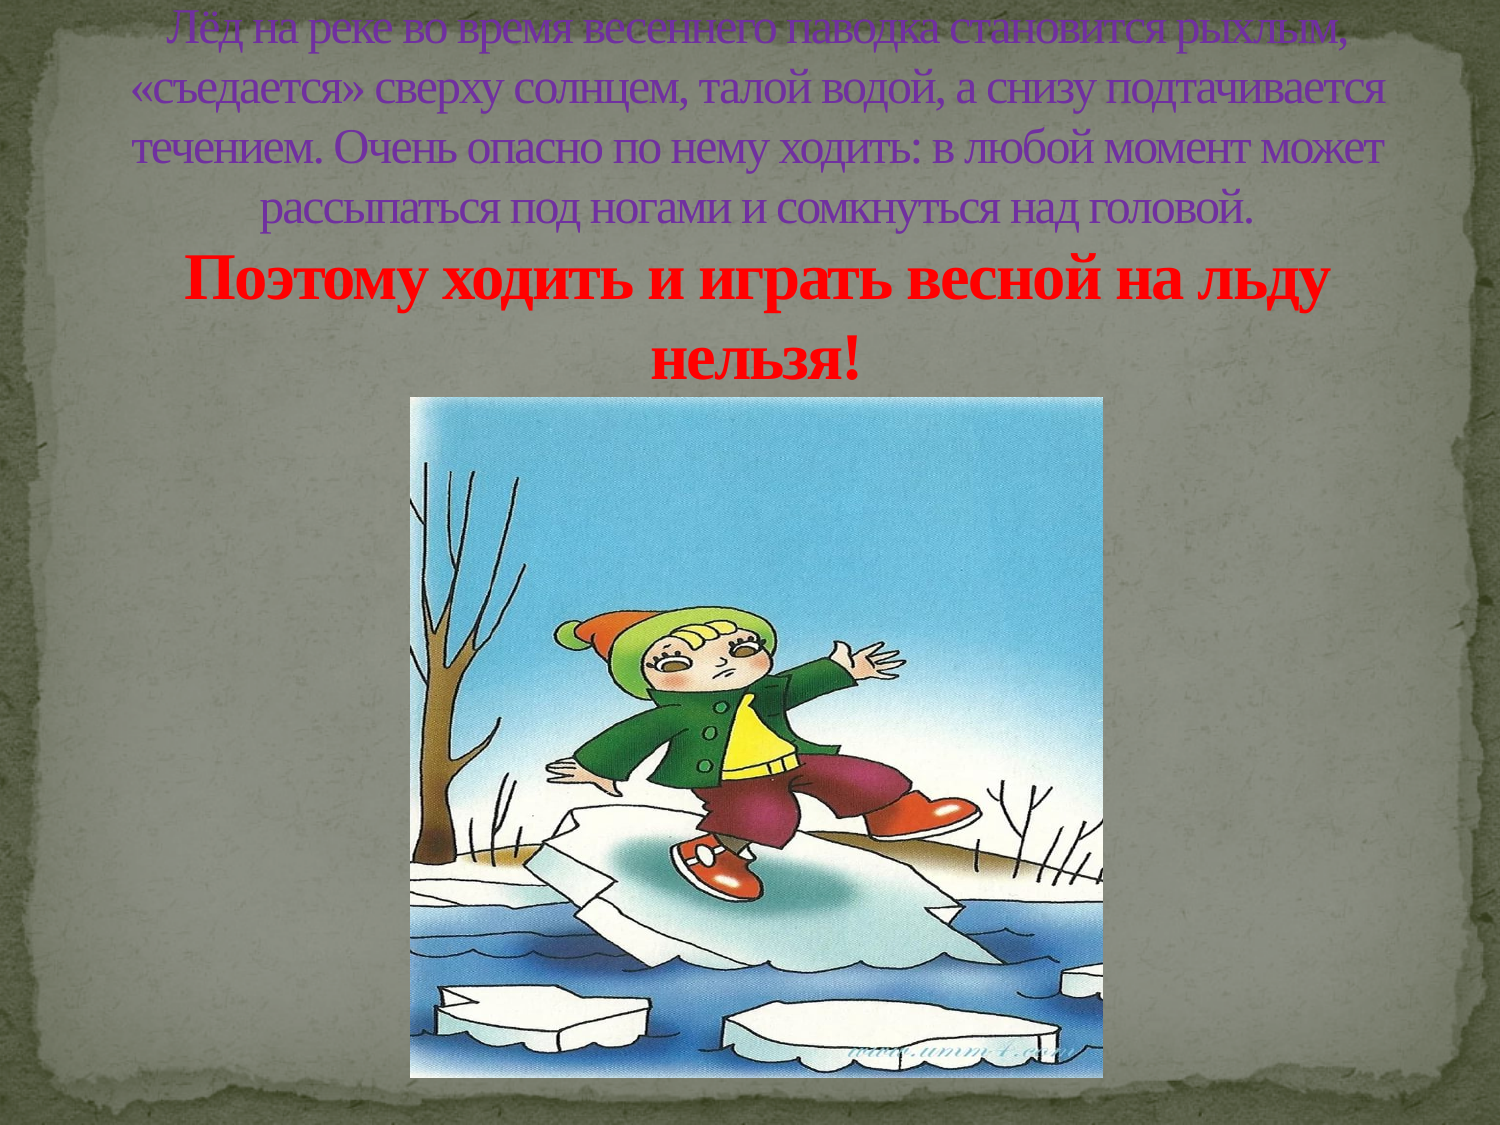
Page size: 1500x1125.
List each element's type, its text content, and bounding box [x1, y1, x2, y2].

title Лёд на реке во время весеннего паводка становится рыхлым, «съедается» сверху солнцем, талой водой, а снизу подтачивается течением. Очень опасно по нему ходить: в любой момент может рассыпаться под ногами и сомкнуться над головой. Поэтому ходить и играть весной на льду нельзя! [81, 140, 1433, 481]
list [413, 399, 1103, 1077]
